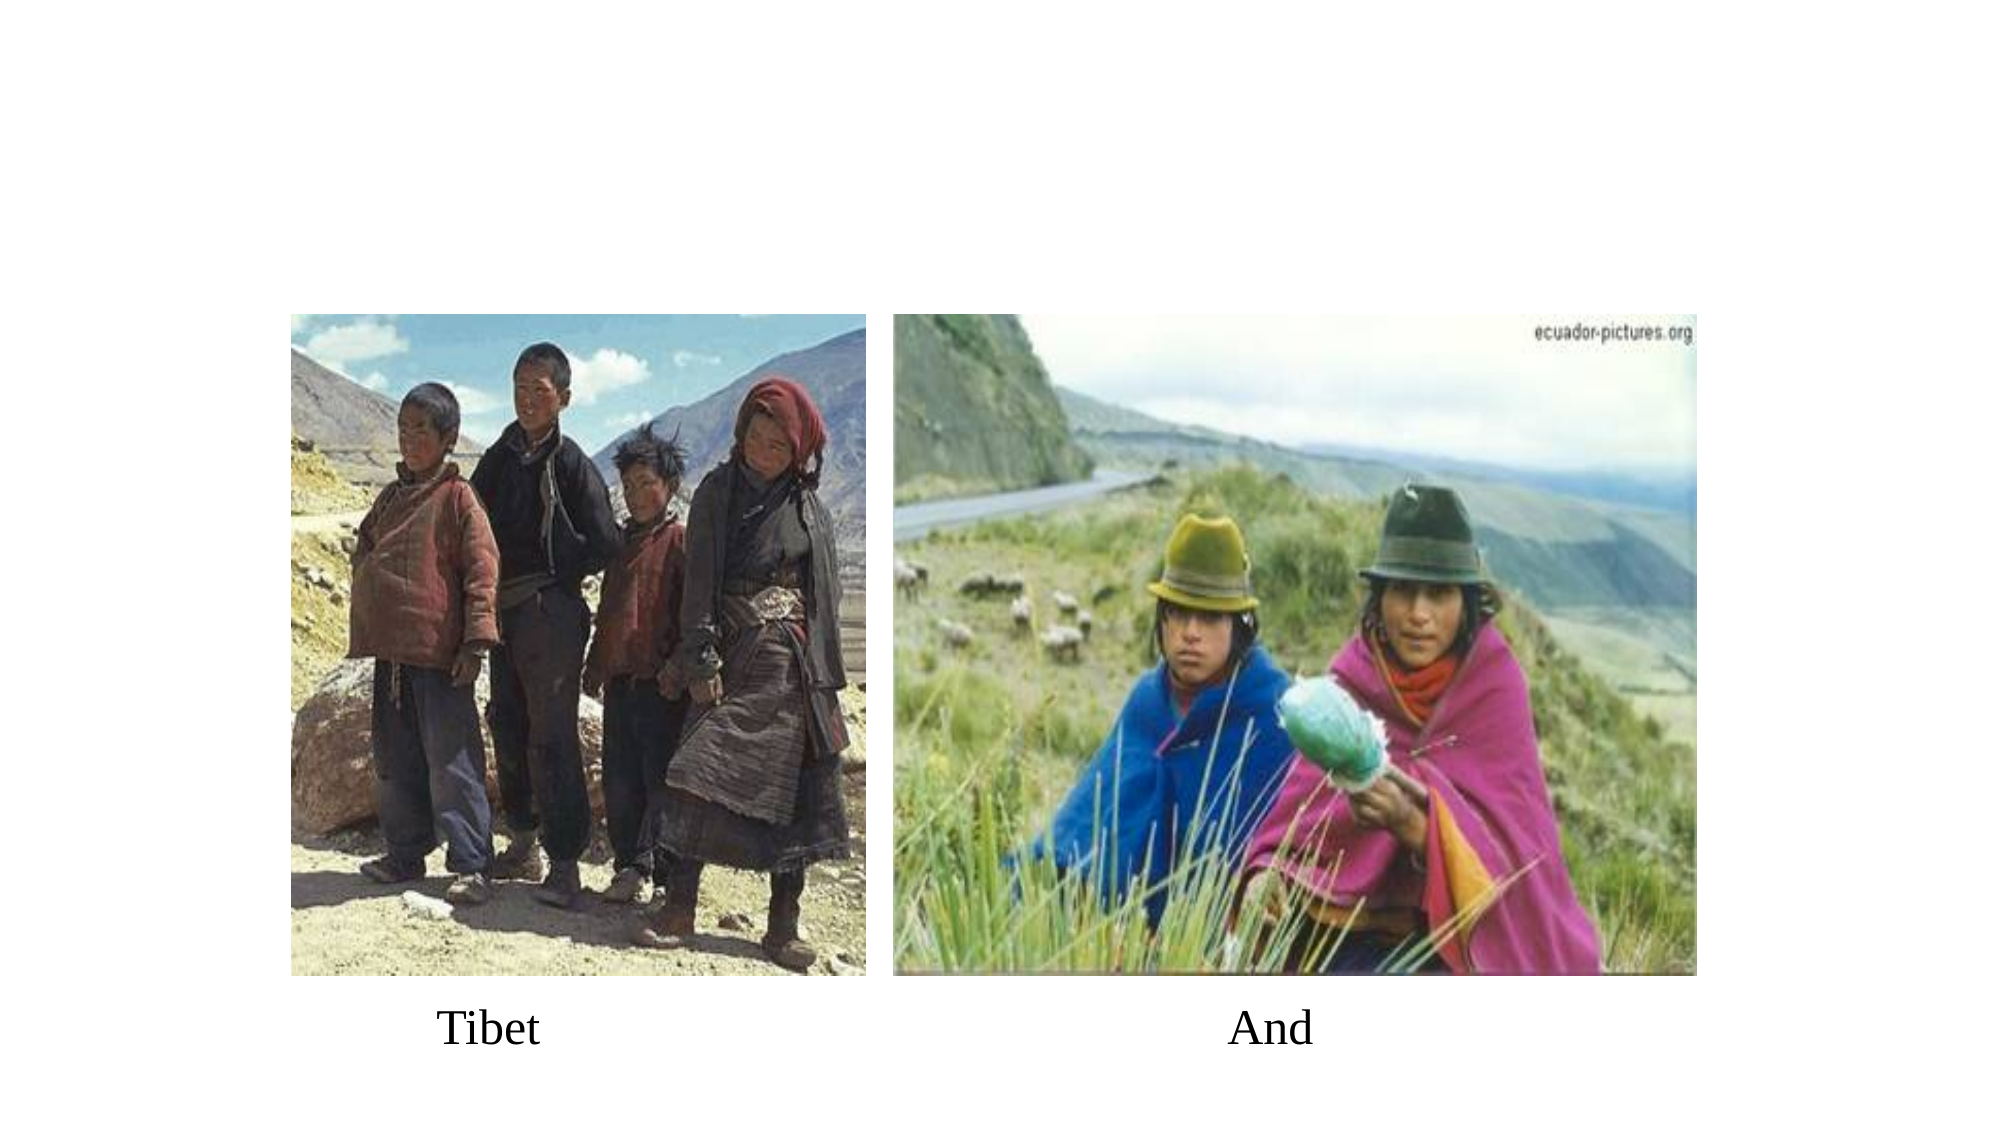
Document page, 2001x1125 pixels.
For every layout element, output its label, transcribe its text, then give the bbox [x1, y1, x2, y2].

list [291, 314, 866, 977]
text_box Tibet [421, 987, 568, 1063]
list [893, 314, 1697, 977]
text_box And [1212, 987, 1342, 1063]
